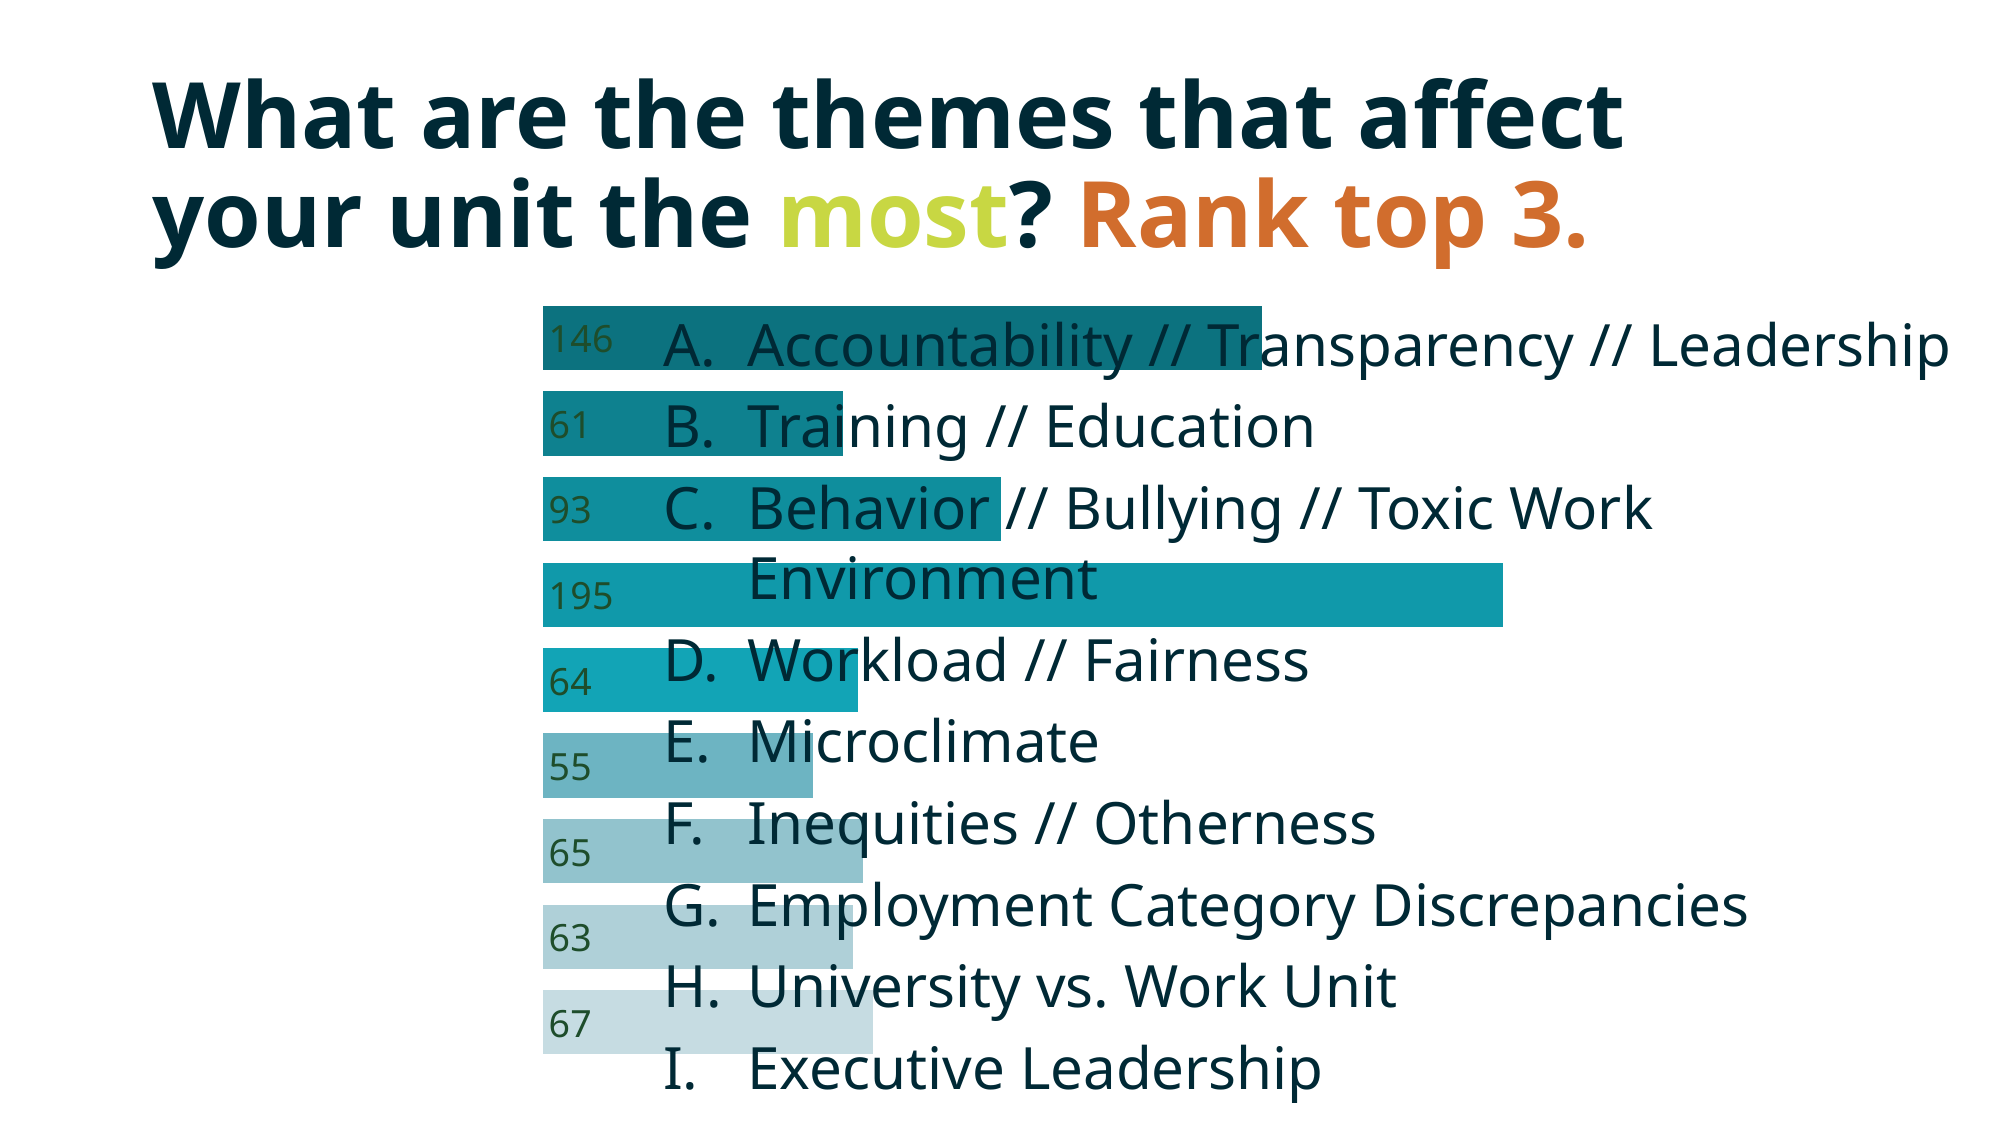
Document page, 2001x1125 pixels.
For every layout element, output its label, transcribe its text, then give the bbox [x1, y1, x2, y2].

list Accountability // Transparency // Leadership Training // Education Behavior // Bullying // Toxic Work Environment Workload // Fairness Microclimate Inequities // Otherness Employment Category Discrepancies University vs. Work Unit Executive Leadership [1804, 300, 2000, 1088]
chart [516, 279, 1801, 1082]
title What are the themes that affect your unit the most? Rank top 3. [137, 59, 1704, 278]
